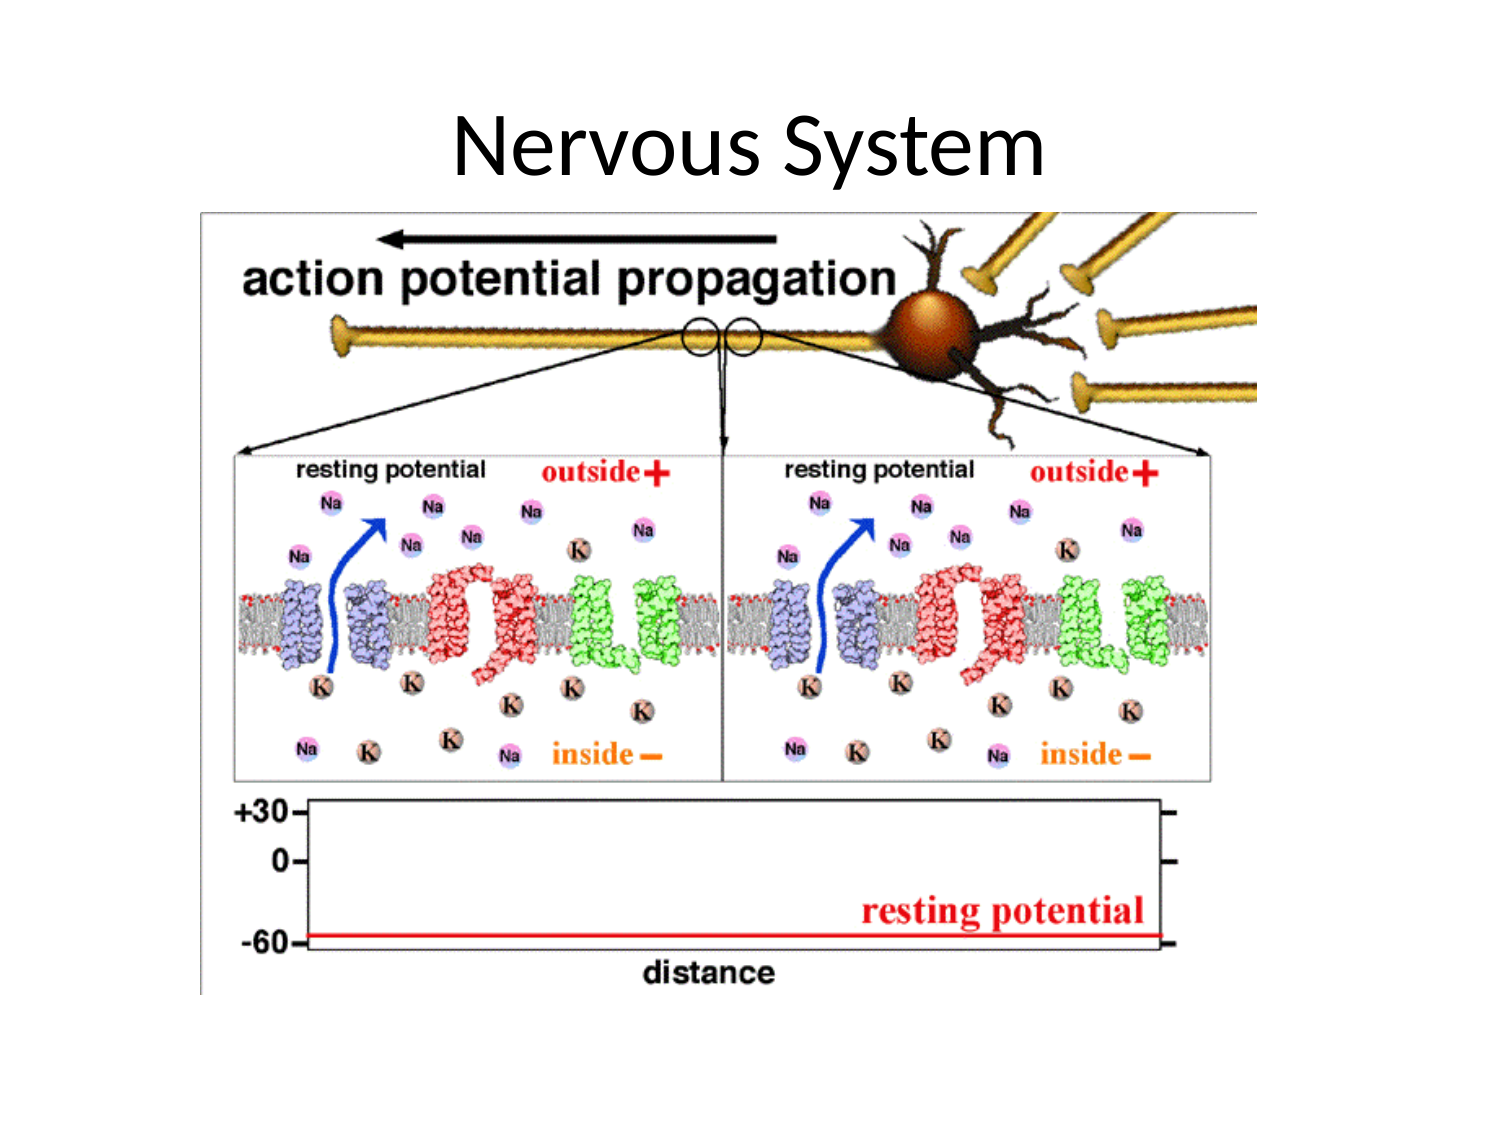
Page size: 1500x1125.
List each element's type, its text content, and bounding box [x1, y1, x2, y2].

title Nervous System [75, 45, 1425, 233]
picture [199, 212, 1258, 995]
